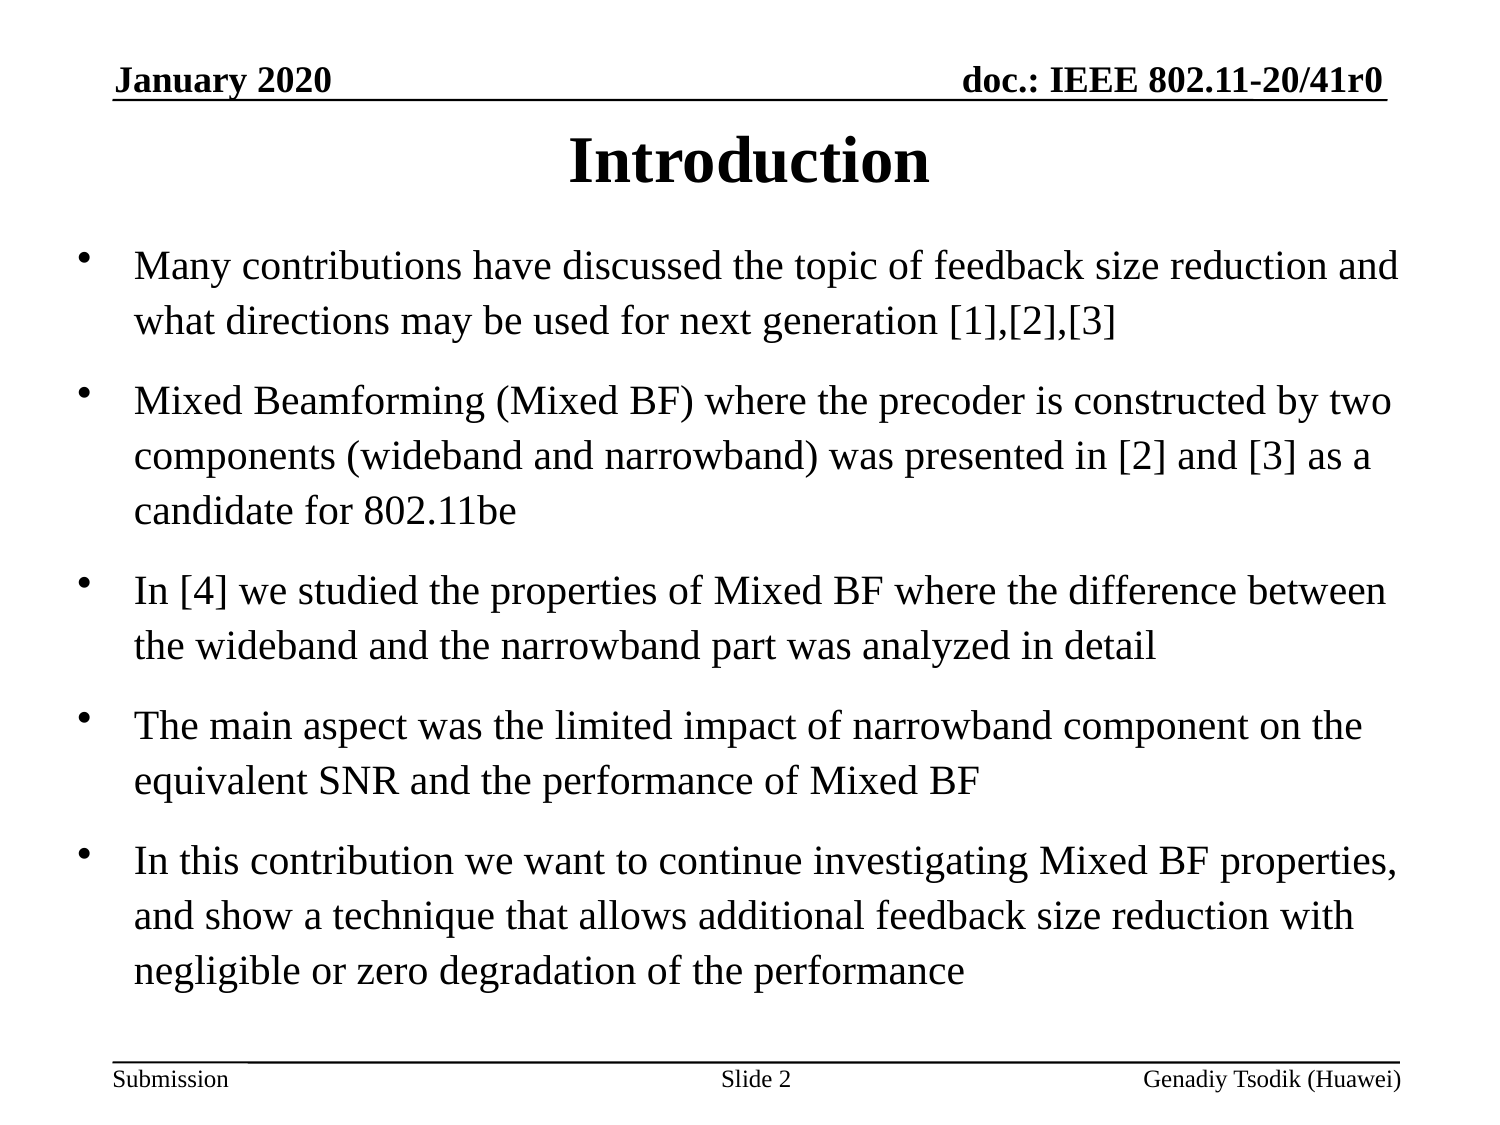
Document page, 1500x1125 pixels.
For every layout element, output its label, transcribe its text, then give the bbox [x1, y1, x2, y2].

slide_number Slide 2 [712, 1061, 800, 1093]
title Introduction [112, 112, 1388, 201]
list Many contributions have discussed the topic of feedback size reduction and what directions may be used for next generation [1],[2],[3] Mixed Beamforming (Mixed BF) where the precoder is constructed by two components (wideband and narrowband) was presented in [2] and [3] as a candidate for 802.11be In [4] we studied the properties of Mixed BF where the difference between the wideband and the narrowband part was analyzed in detail The main aspect was the limited impact of narrowband component on the equivalent SNR and the performance of Mixed BF In this contribution we want to continue investigating Mixed BF properties, and show a technique that allows additional feedback size reduction with negligible or zero degradation of the performance [62, 224, 1451, 1051]
footer Genadiy Tsodik (Huawei) [1139, 1061, 1402, 1093]
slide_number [114, 54, 335, 101]
